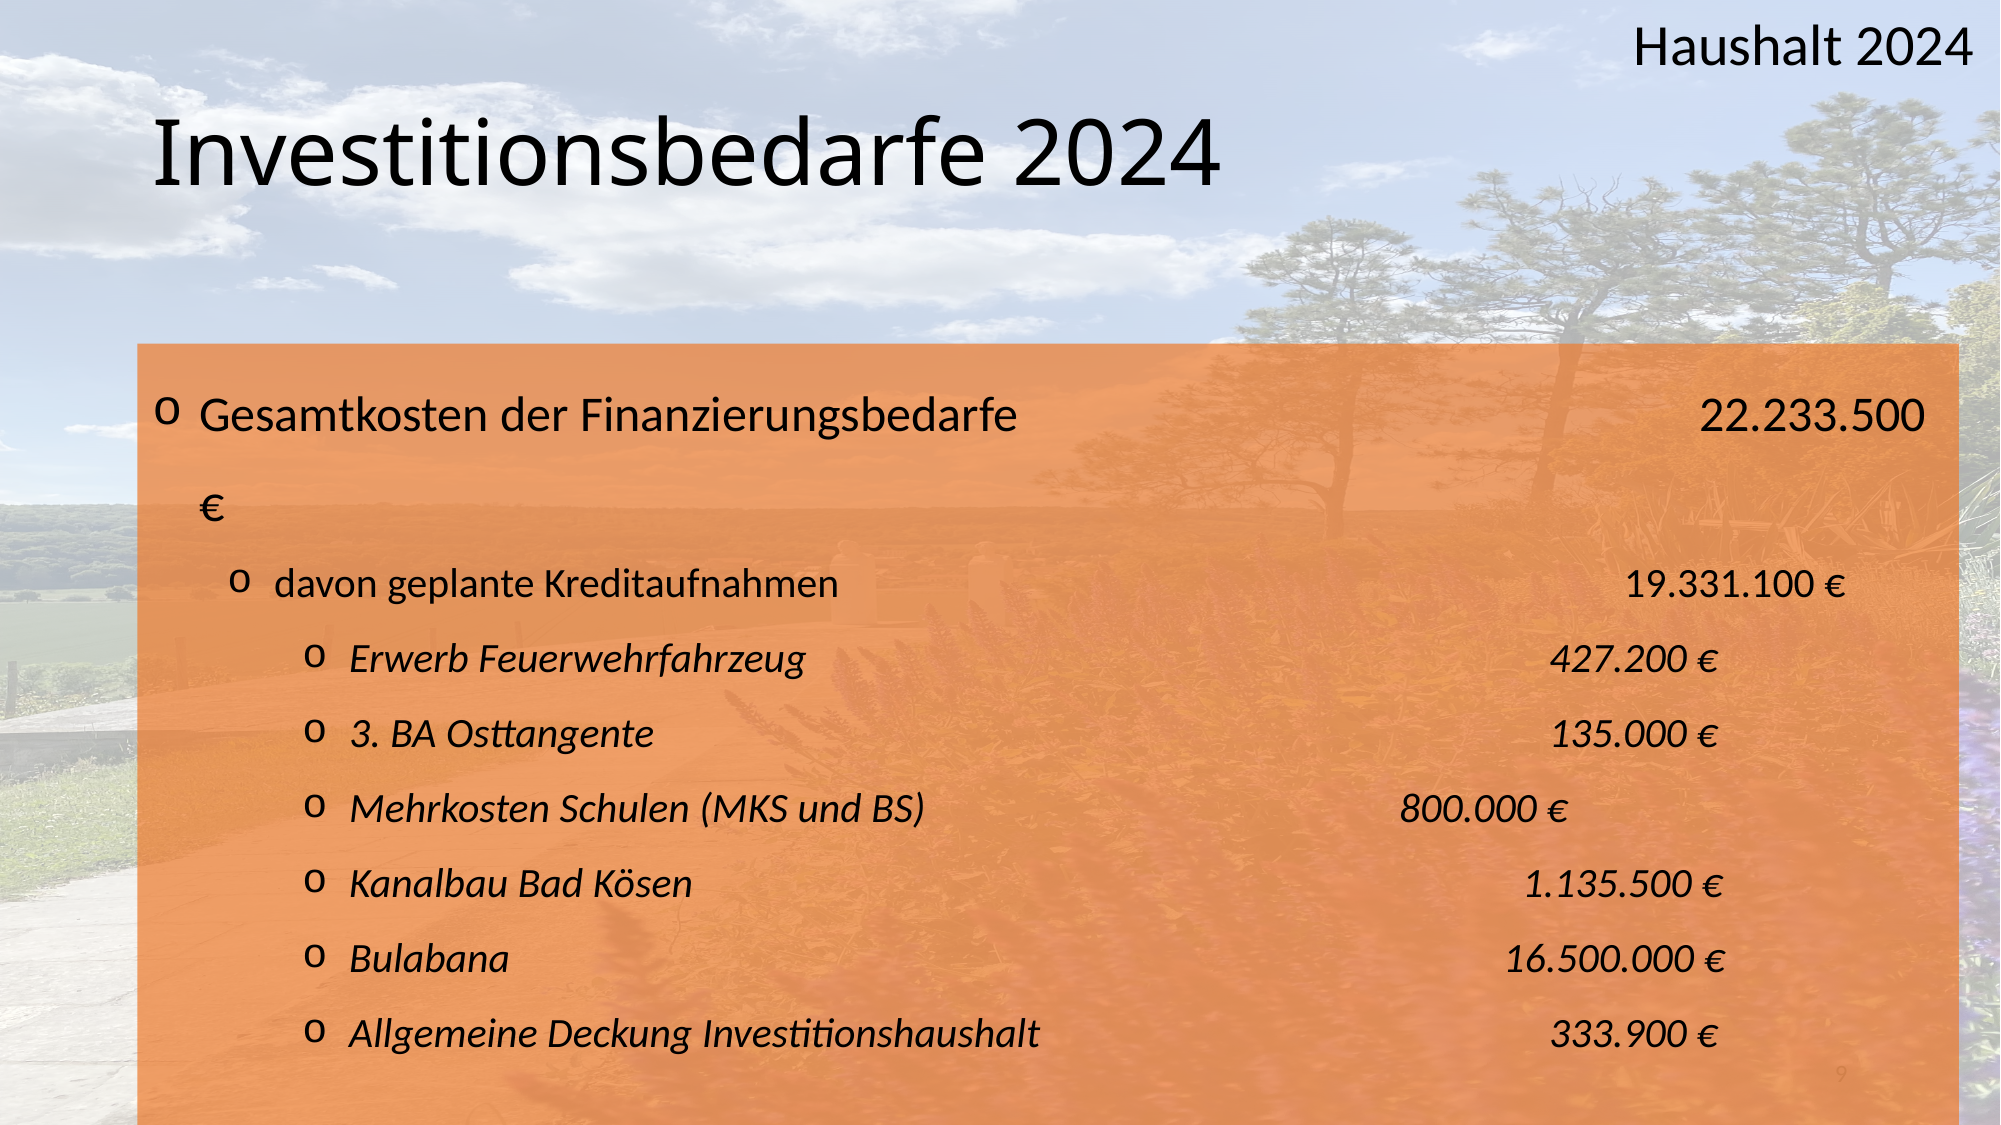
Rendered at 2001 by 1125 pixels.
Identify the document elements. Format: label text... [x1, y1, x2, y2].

title Investitionsbedarfe 2024 [137, 59, 1594, 252]
text_box Gesamtkosten der Finanzierungsbedarfe 22.233.500 € davon geplante Kreditaufnahmen 19.331.100 € Erwerb Feuerwehrfahrzeug 427.200 € 3. BA Osttangente 135.000 € Mehrkosten Schulen (MKS und BS) 800.000 € Kanalbau Bad Kösen 1.135.500 € Bulabana 16.500.000 € Allgemeine Deckung Investitionshaushalt 333.900 € [137, 343, 1959, 1125]
slide_number 9 [1412, 1042, 1863, 1103]
